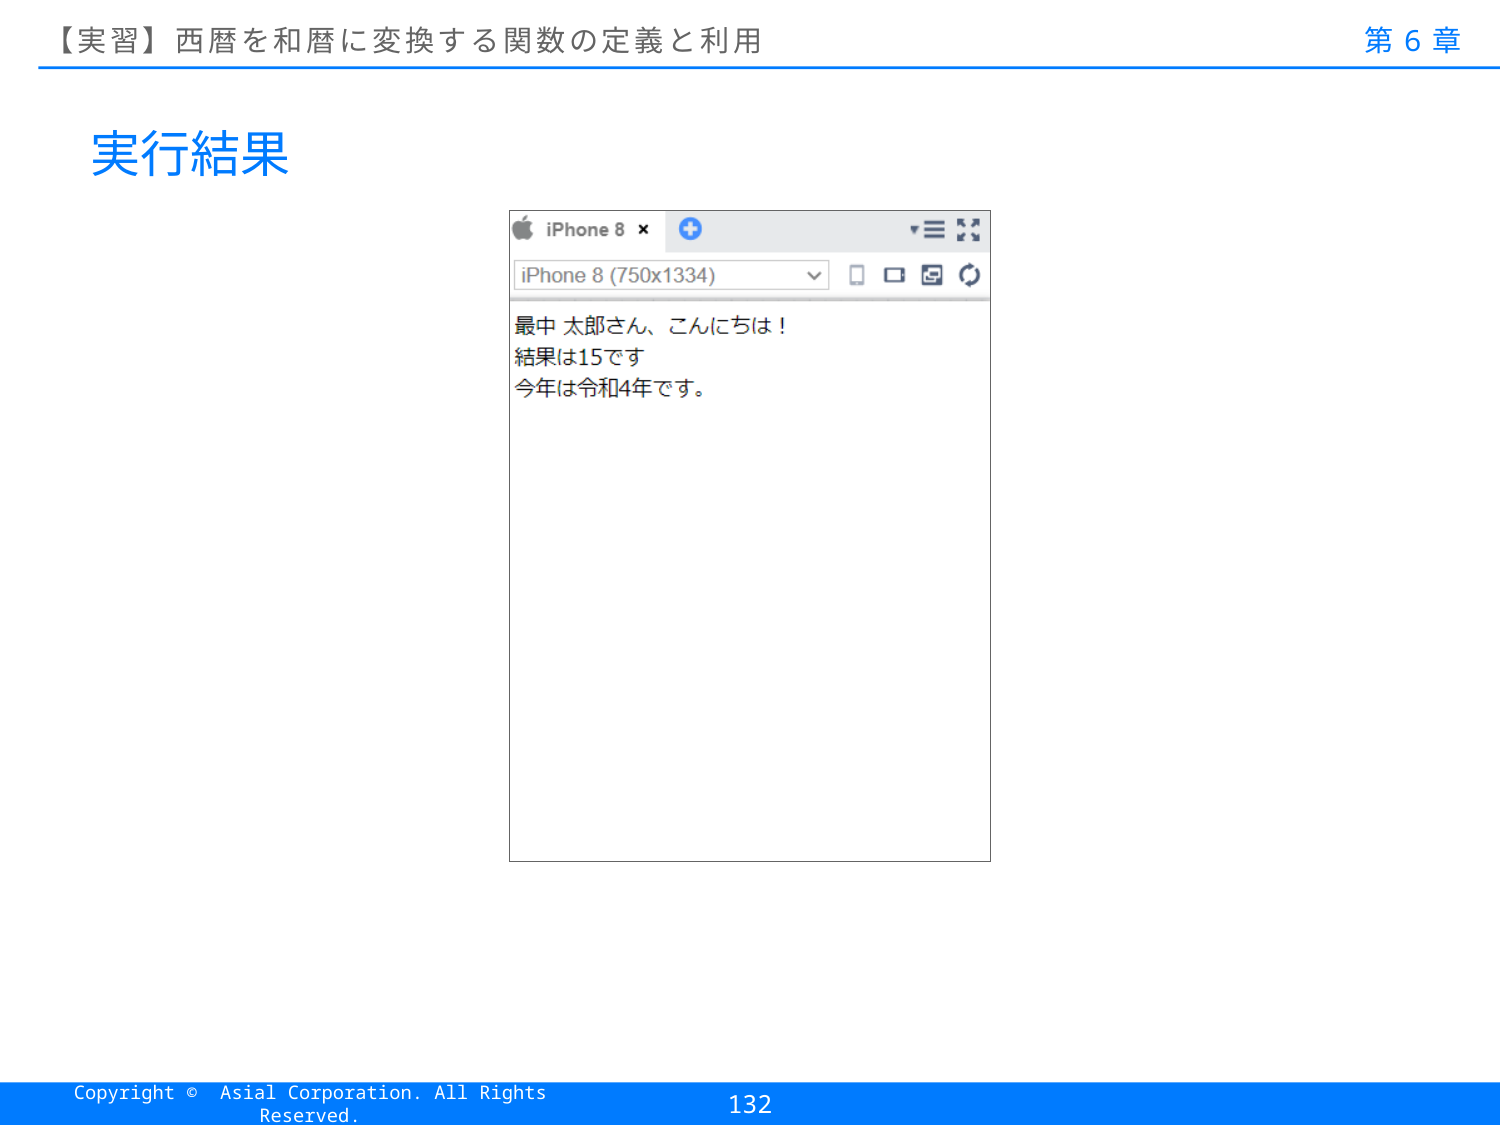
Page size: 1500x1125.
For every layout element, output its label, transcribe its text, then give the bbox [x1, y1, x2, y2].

title 【実習】西暦を和暦に変換する関数の定義と利用 [29, 7, 702, 72]
list 実行結果 [75, 84, 1425, 988]
slide_number 132 [581, 1075, 919, 1125]
picture [509, 210, 991, 863]
list 第6章 [702, 7, 1477, 72]
